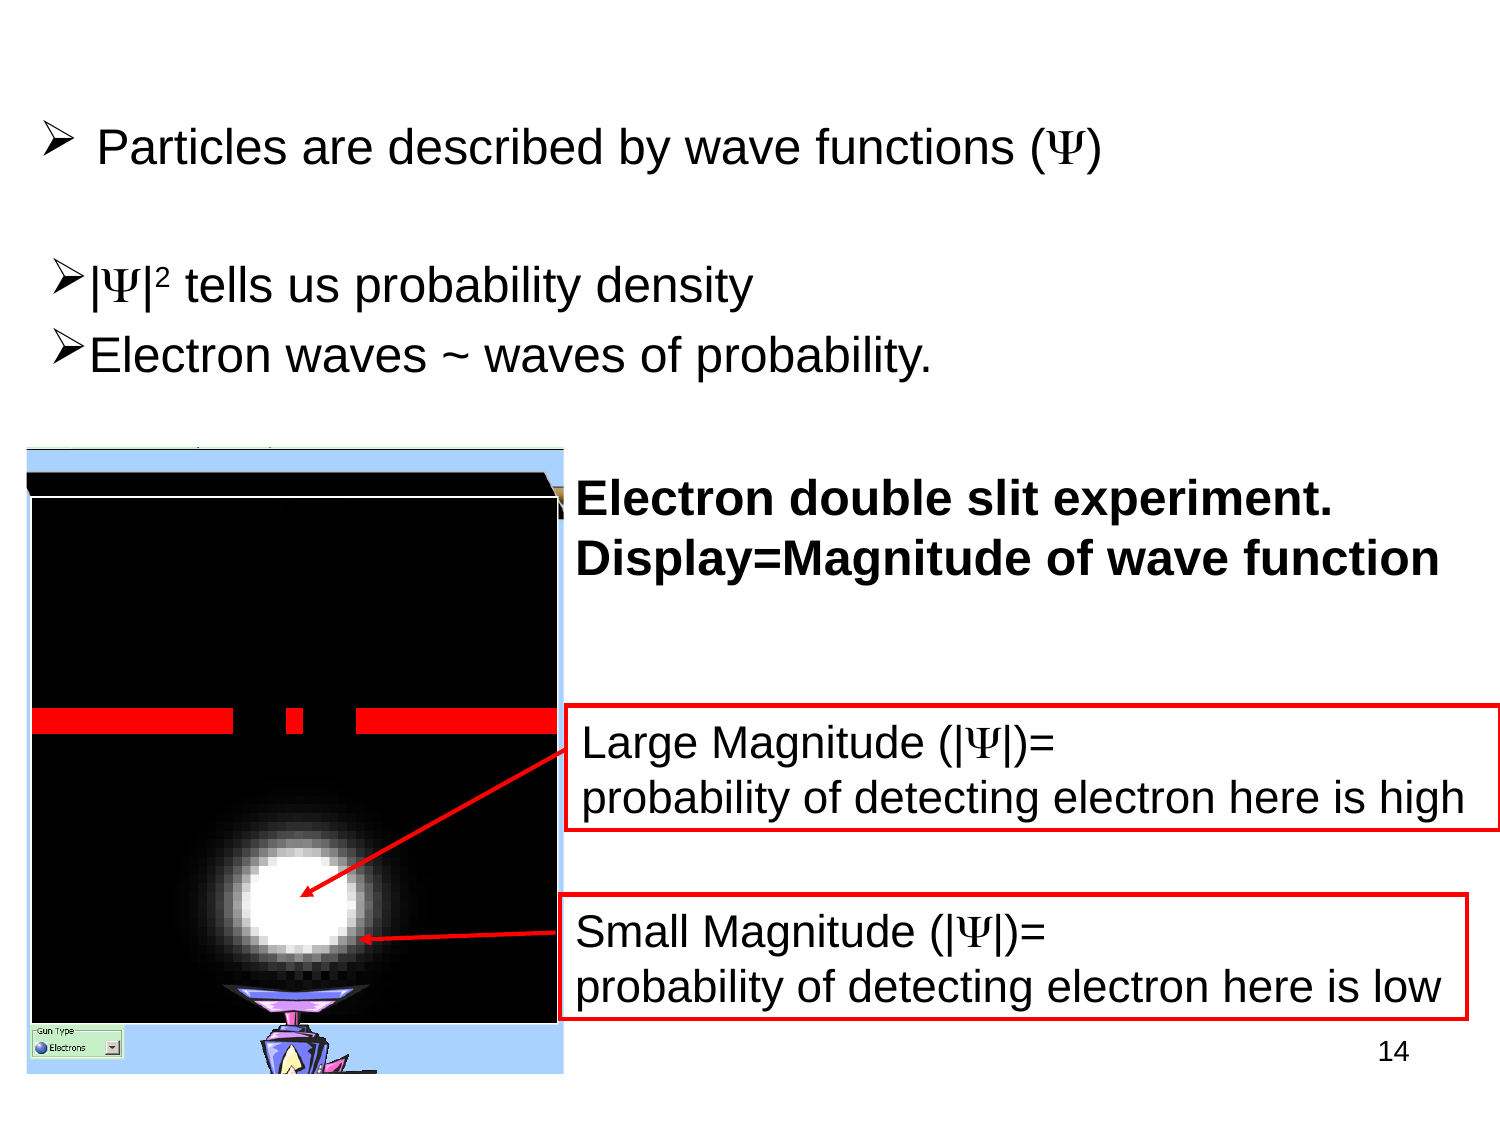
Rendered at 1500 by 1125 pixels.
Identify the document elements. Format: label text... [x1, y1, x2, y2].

list Particles are described by wave functions (Y) [24, 37, 1500, 188]
slide_number 14 [1074, 1024, 1426, 1103]
picture [26, 447, 565, 1074]
text_box Large Magnitude (|Y|)= probability of detecting electron here is high [569, 705, 1500, 831]
text_box |Y|2 tells us probability density Electron waves ~ waves of probability. [34, 245, 1373, 390]
text_box Small Magnitude (|Y|)= probability of detecting electron here is low [569, 894, 1467, 1020]
text_box Electron double slit experiment. Display=Magnitude of wave function [569, 457, 1470, 593]
